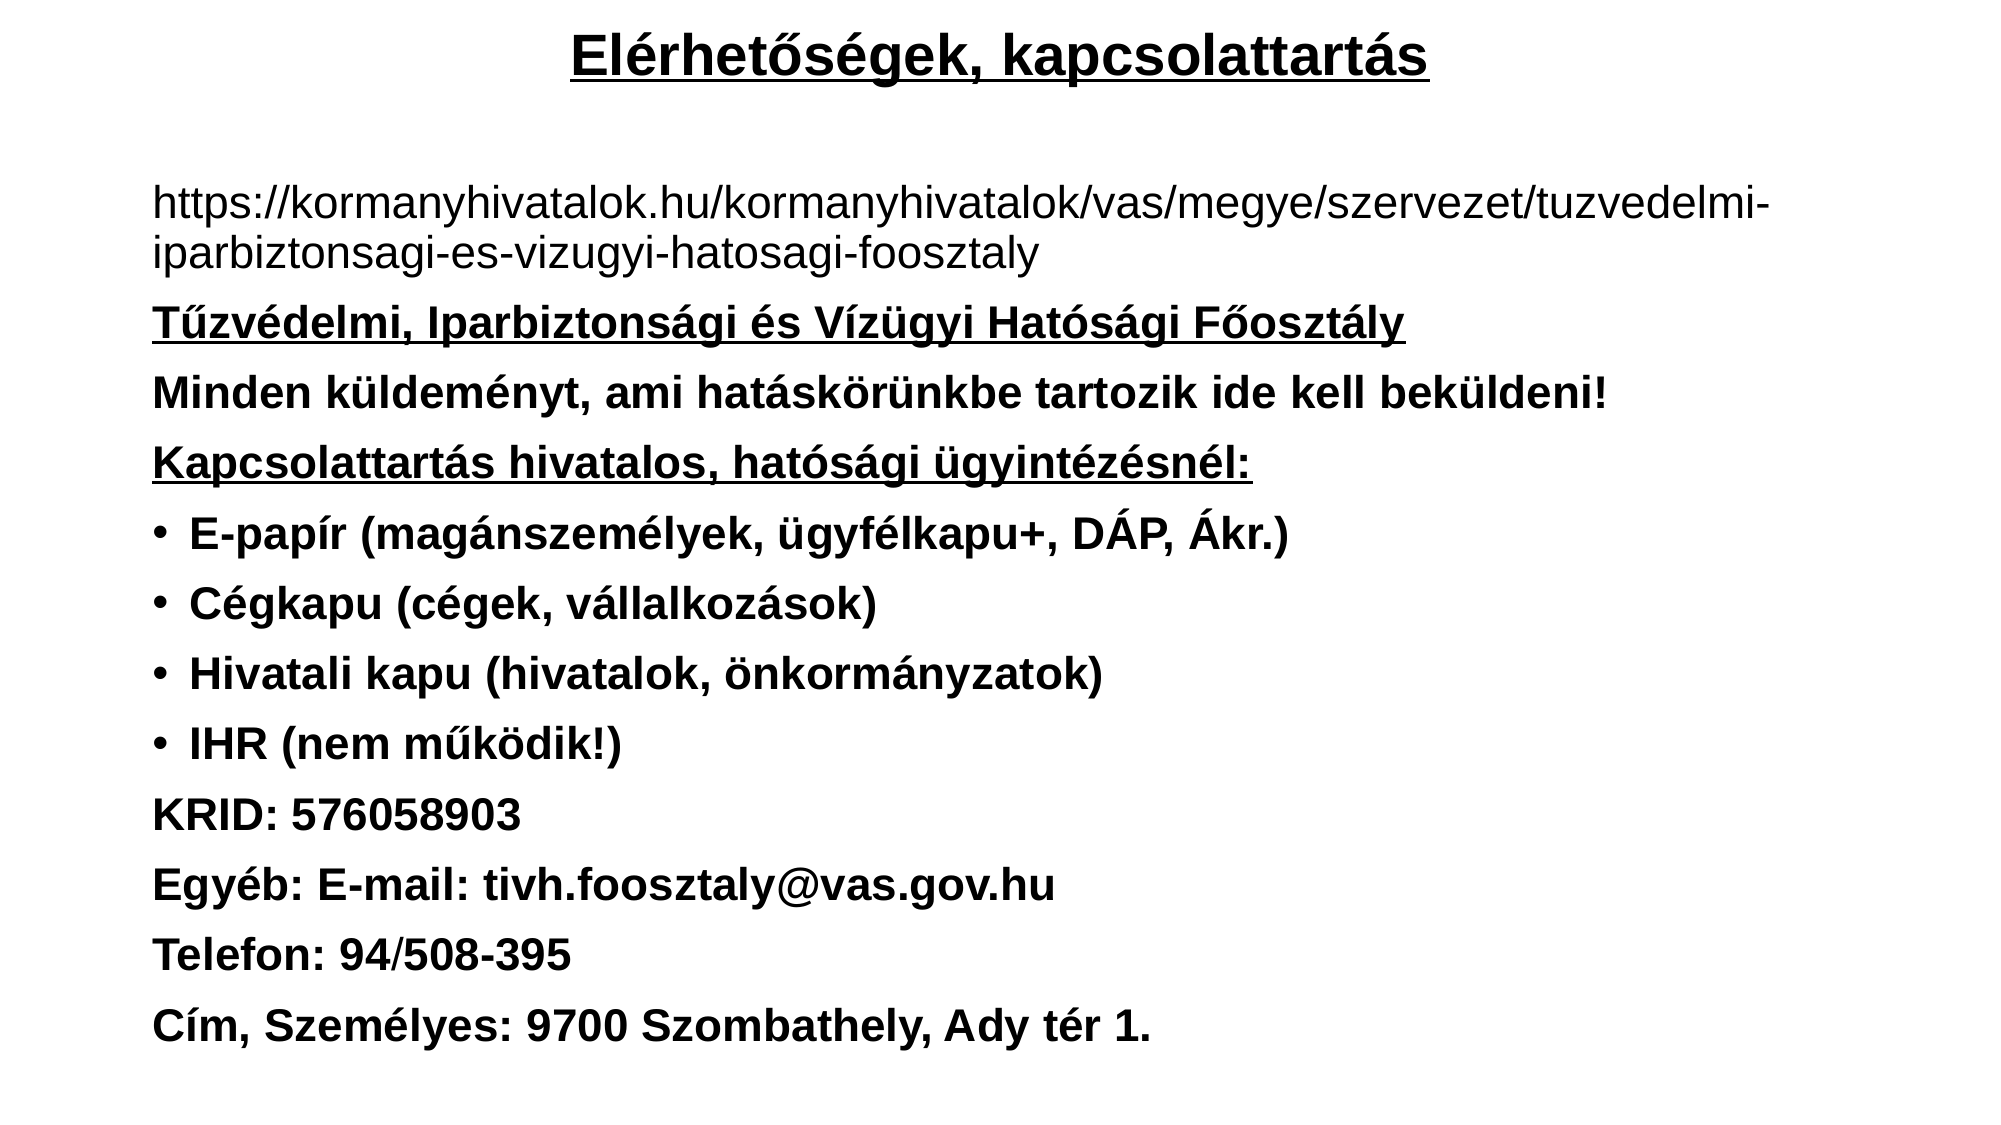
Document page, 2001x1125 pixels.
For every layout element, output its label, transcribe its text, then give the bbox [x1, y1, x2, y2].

list Elérhetőségek, kapcsolattartás https://kormanyhivatalok.hu/kormanyhivatalok/vas/megye/szervezet/tuzvedelmi-iparbiztonsagi-es-vizugyi-hatosagi-foosztaly Tűzvédelmi, Iparbiztonsági és Vízügyi Hatósági Főosztály Minden küldeményt, ami hatáskörünkbe tartozik ide kell beküldeni! Kapcsolattartás hivatalos, hatósági ügyintézésnél: E-papír (magánszemélyek, ügyfélkapu+, DÁP, Ákr.) Cégkapu (cégek, vállalkozások) Hivatali kapu (hivatalok, önkormányzatok) IHR (nem működik!) KRID: 576058903 Egyéb: E-mail: tivh.foosztaly@vas.gov.hu Telefon: 94/508-395 Cím, Személyes: 9700 Szombathely, Ady tér 1. [137, 17, 1863, 1107]
